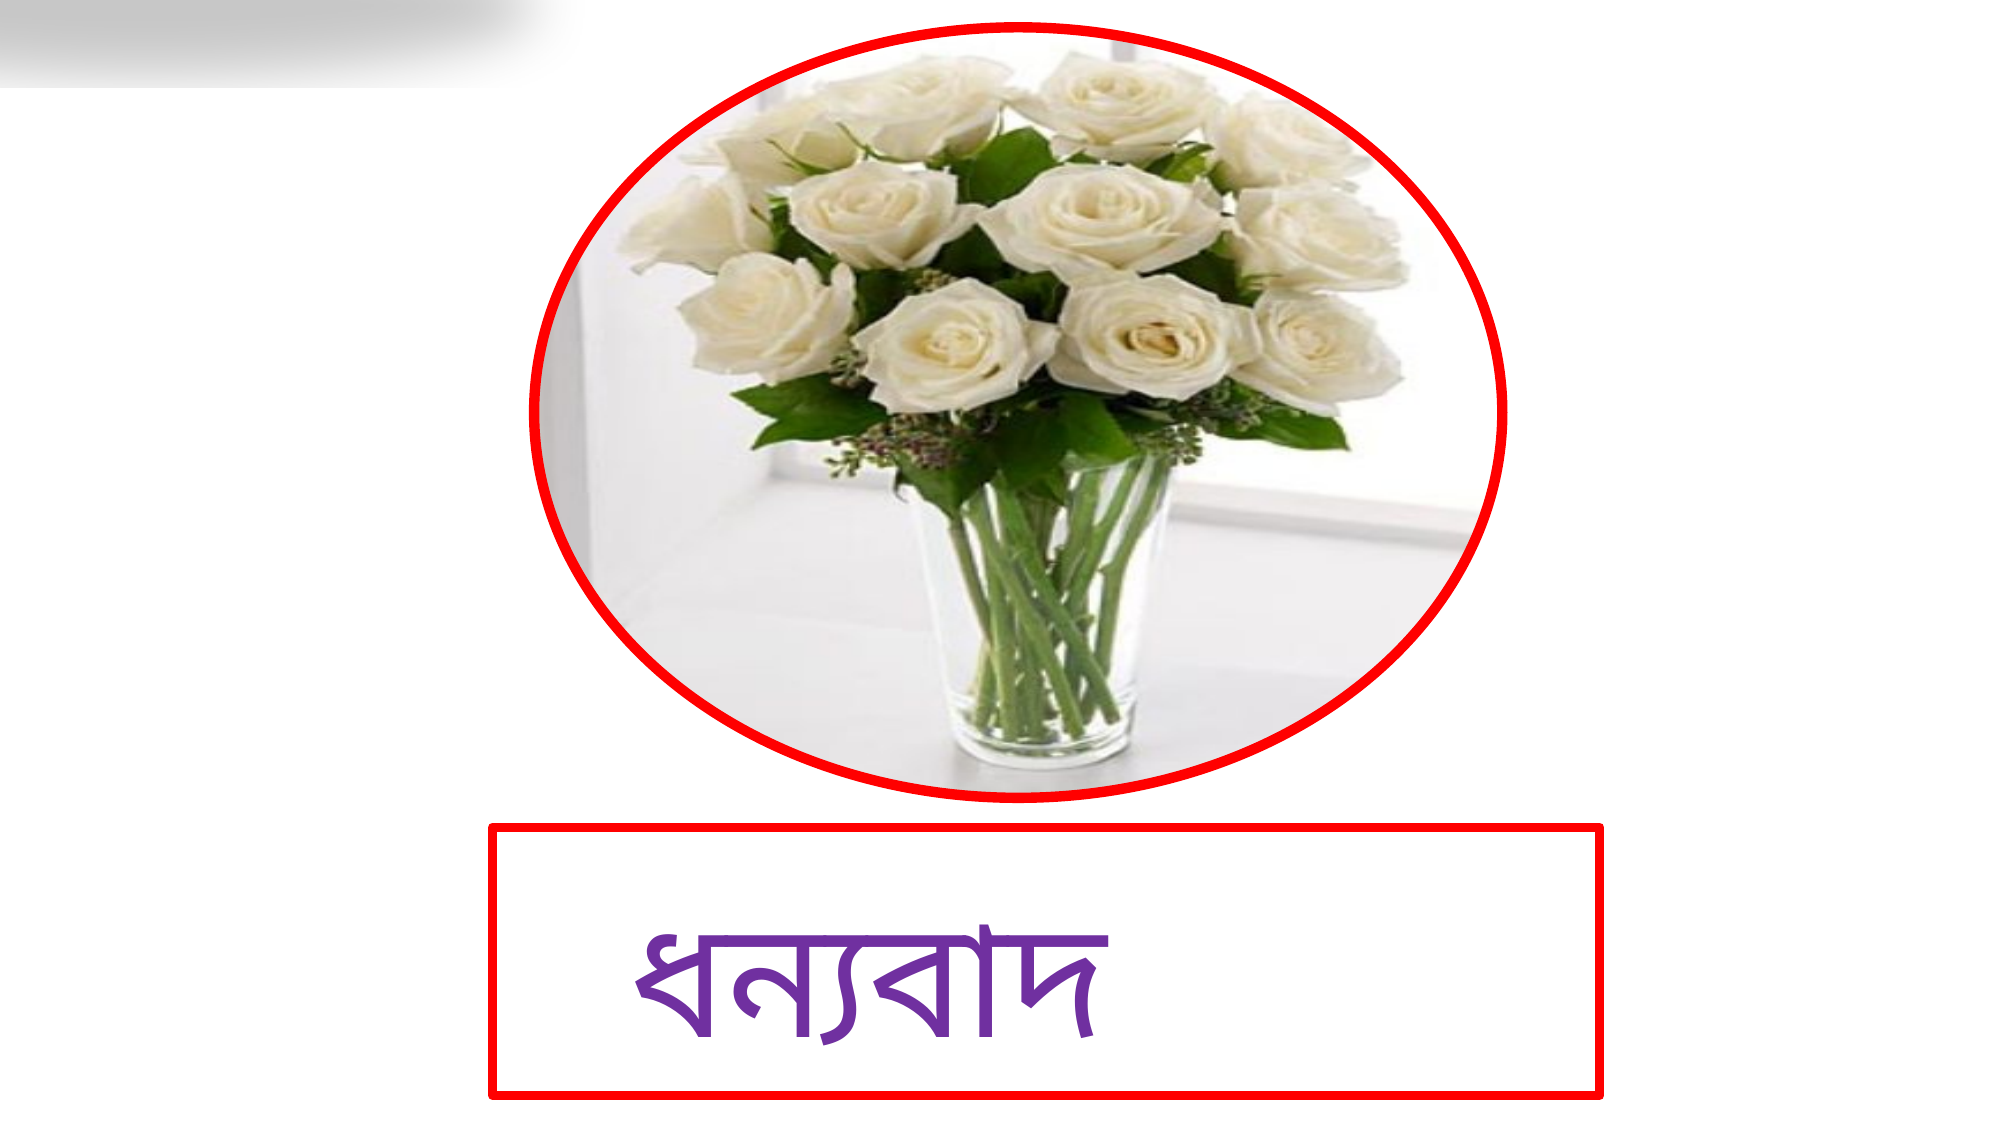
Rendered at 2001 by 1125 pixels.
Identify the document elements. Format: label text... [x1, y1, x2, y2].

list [534, 27, 1503, 798]
title ধন্যবাদ [492, 827, 1600, 1096]
